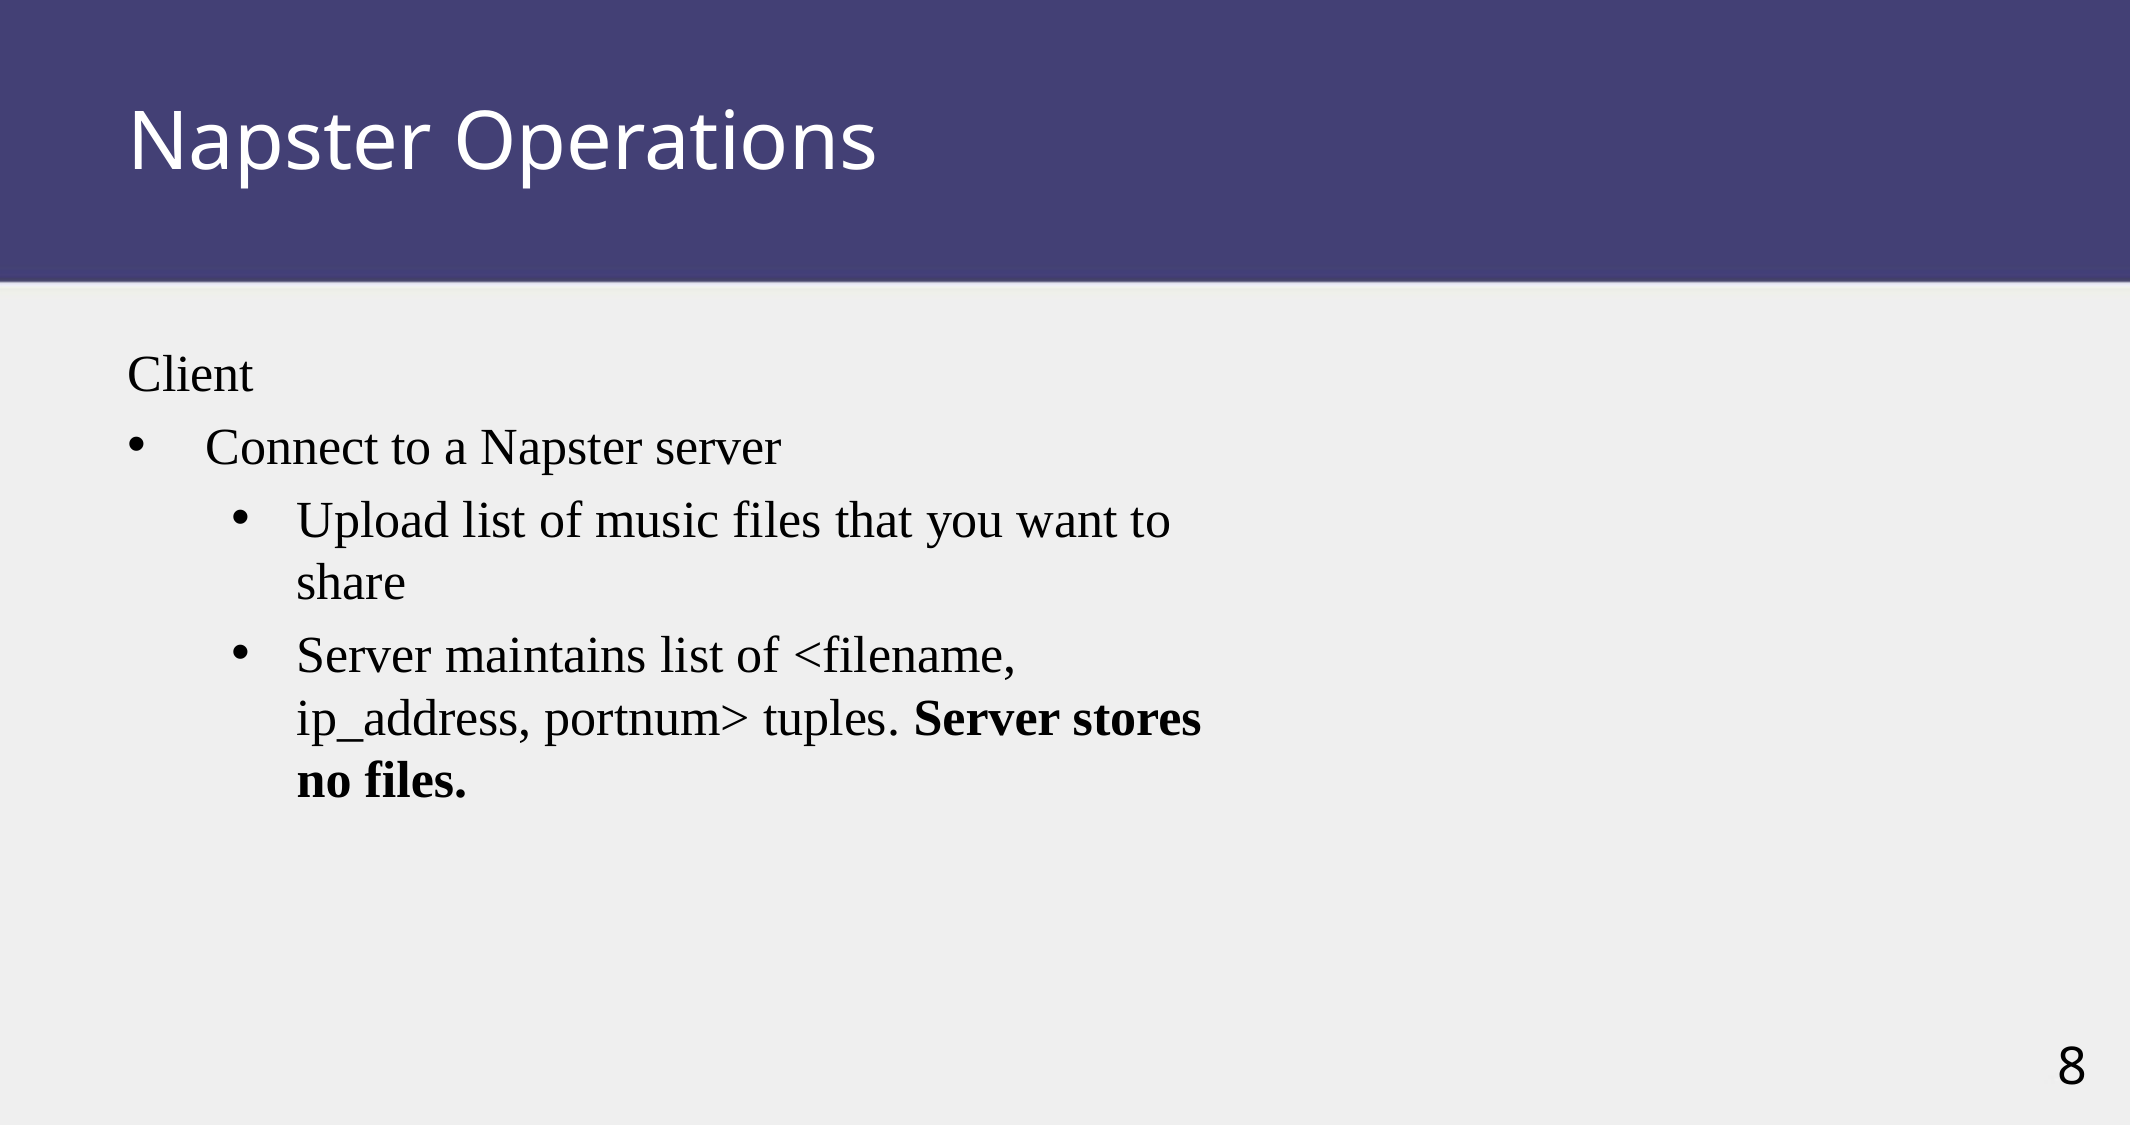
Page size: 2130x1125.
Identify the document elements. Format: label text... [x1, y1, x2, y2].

list Client Connect to a Napster server Upload list of music files that you want to share Server maintains list of <filename, ip_address, portnum> tuples. Server stores no files. [106, 329, 1261, 1030]
title Napster Operations [106, 45, 2059, 230]
picture [0, 0, 2130, 1125]
text_box 8 [2014, 1024, 2103, 1088]
